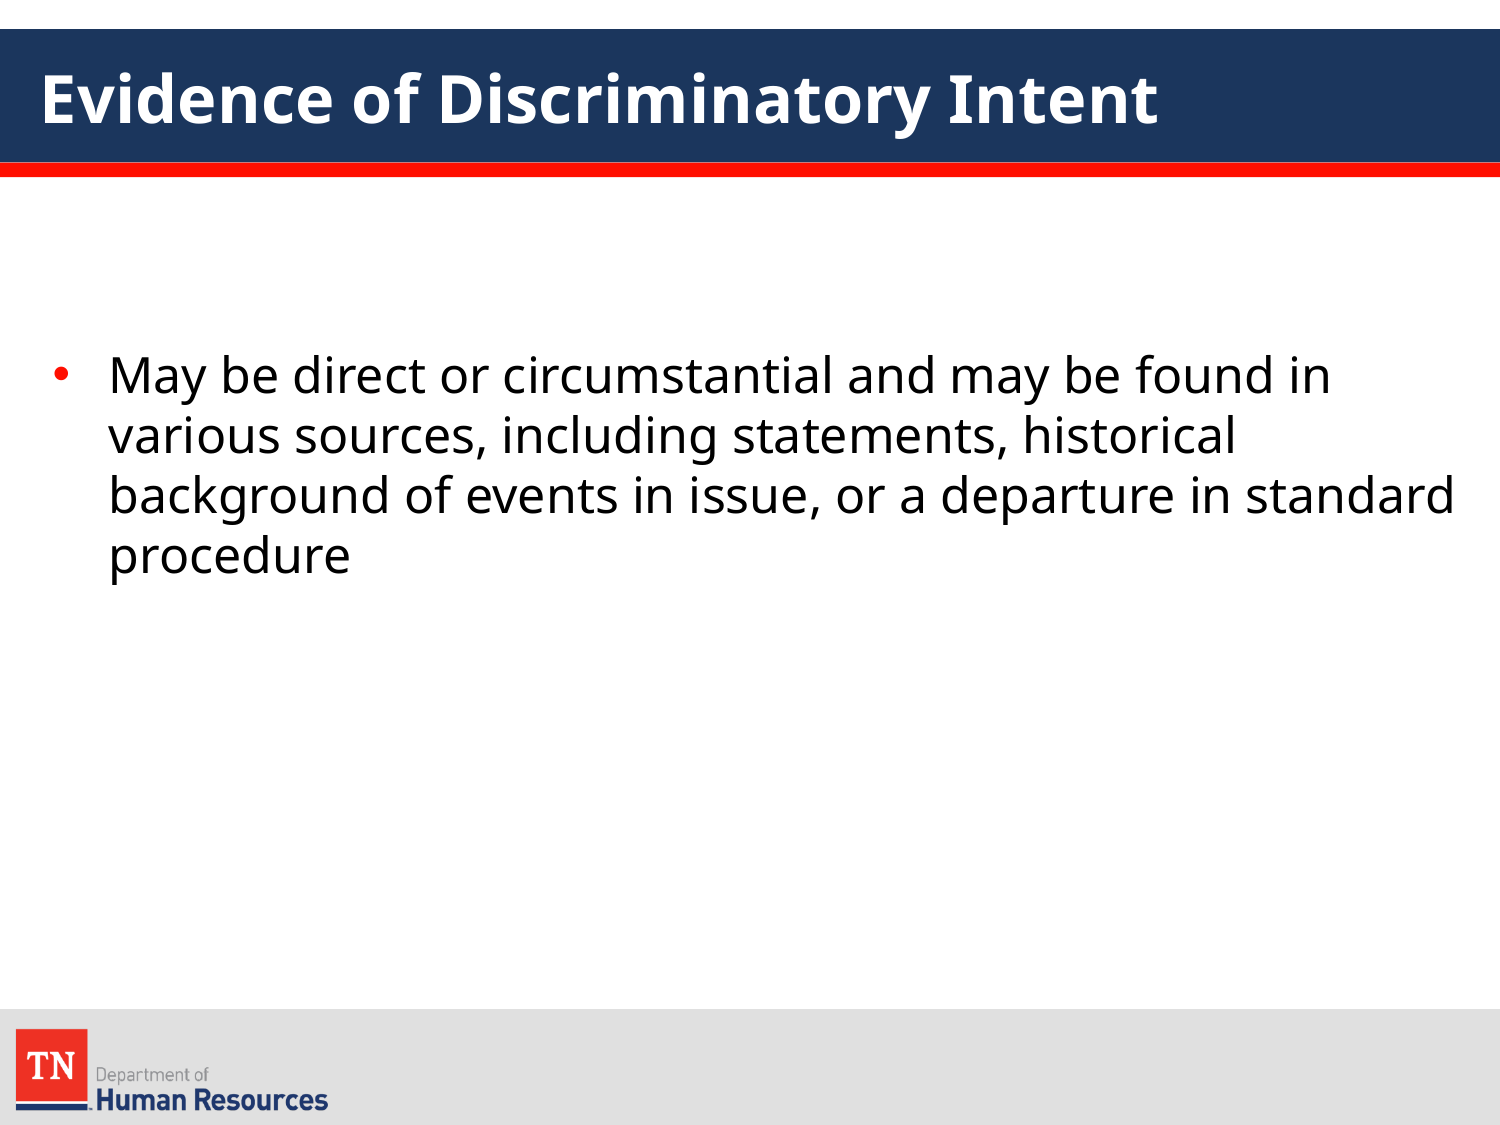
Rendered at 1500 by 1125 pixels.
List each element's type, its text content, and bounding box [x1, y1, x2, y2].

list May be direct or circumstantial and may be found in various sources, including statements, historical background of events in issue, or a departure in standard procedure [37, 195, 1475, 1010]
title Evidence of Discriminatory Intent [24, 29, 1475, 165]
picture [0, 1009, 350, 1125]
